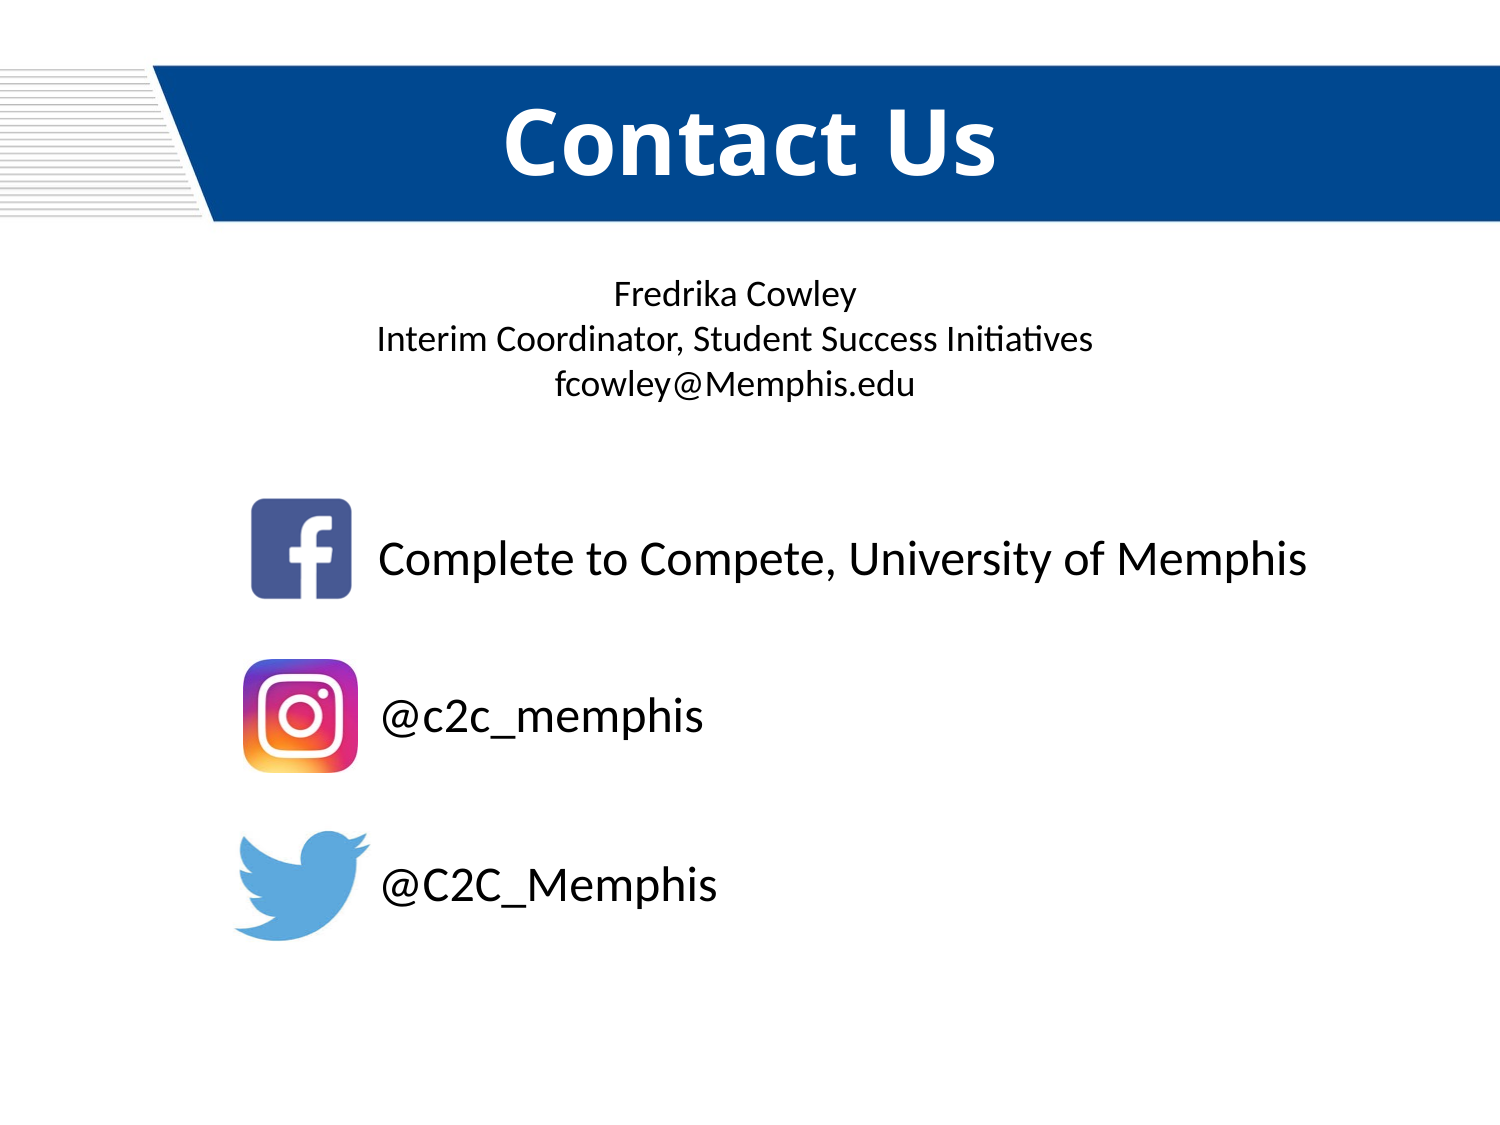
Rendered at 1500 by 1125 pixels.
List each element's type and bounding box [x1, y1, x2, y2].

picture [0, 0, 1500, 962]
